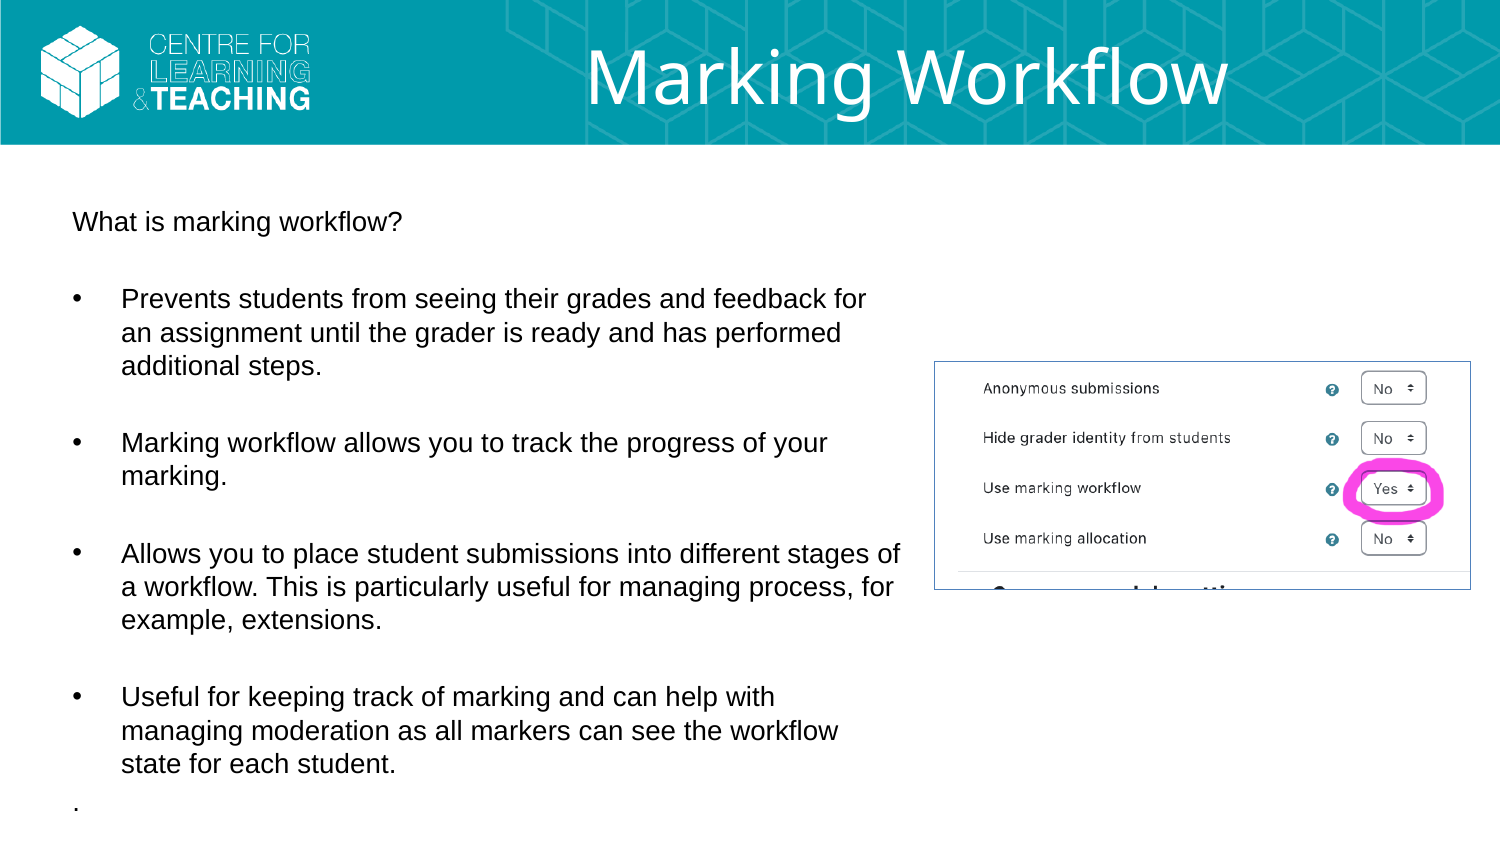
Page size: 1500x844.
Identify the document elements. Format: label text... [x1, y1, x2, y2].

title Marking Workflow [313, 4, 1500, 145]
list What is marking workflow? Prevents students from seeing their grades and feedback for an assignment until the grader is ready and has performed additional steps. Marking workflow allows you to track the progress of your marking. Allows you to place student submissions into different stages of a workflow. This is particularly useful for managing process, for example, extensions. Useful for keeping track of marking and can help with managing moderation as all markers can see the workflow state for each student. . [57, 196, 918, 827]
picture [0, 0, 1500, 844]
